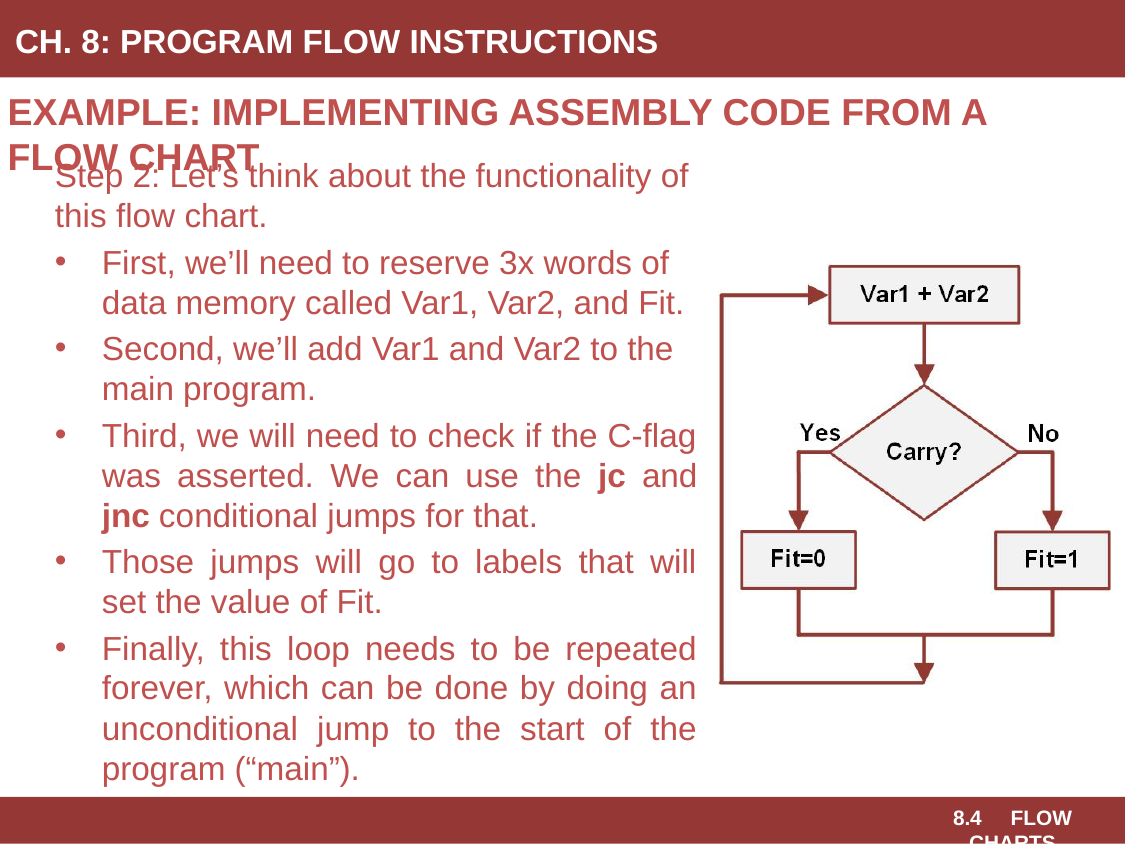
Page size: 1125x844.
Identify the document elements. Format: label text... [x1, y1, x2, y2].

text_box Step 2: Let’s think about the functionality of this flow chart. First, we’ll need to reserve 3x words of data memory called Var1, Var2, and Fit. Second, we’ll add Var1 and Var2 to the main program. Third, we will need to check if the C-flag was asserted. We can use the jc and jnc conditional jumps for that. Those jumps will go to labels that will set the value of Fit. Finally, this loop needs to be repeated forever, which can be done by doing an unconditional jump to the start of the program (“main”). [39, 146, 713, 797]
subtitle 8.4 Flow Charts [900, 796, 1125, 844]
text_box Example: Implementing Assembly Code From a Flow Chart [0, 80, 1081, 186]
title Ch. 8: Program Flow Instructions [0, 1, 1125, 78]
picture [718, 264, 1111, 685]
text_box [0, 795, 1125, 844]
